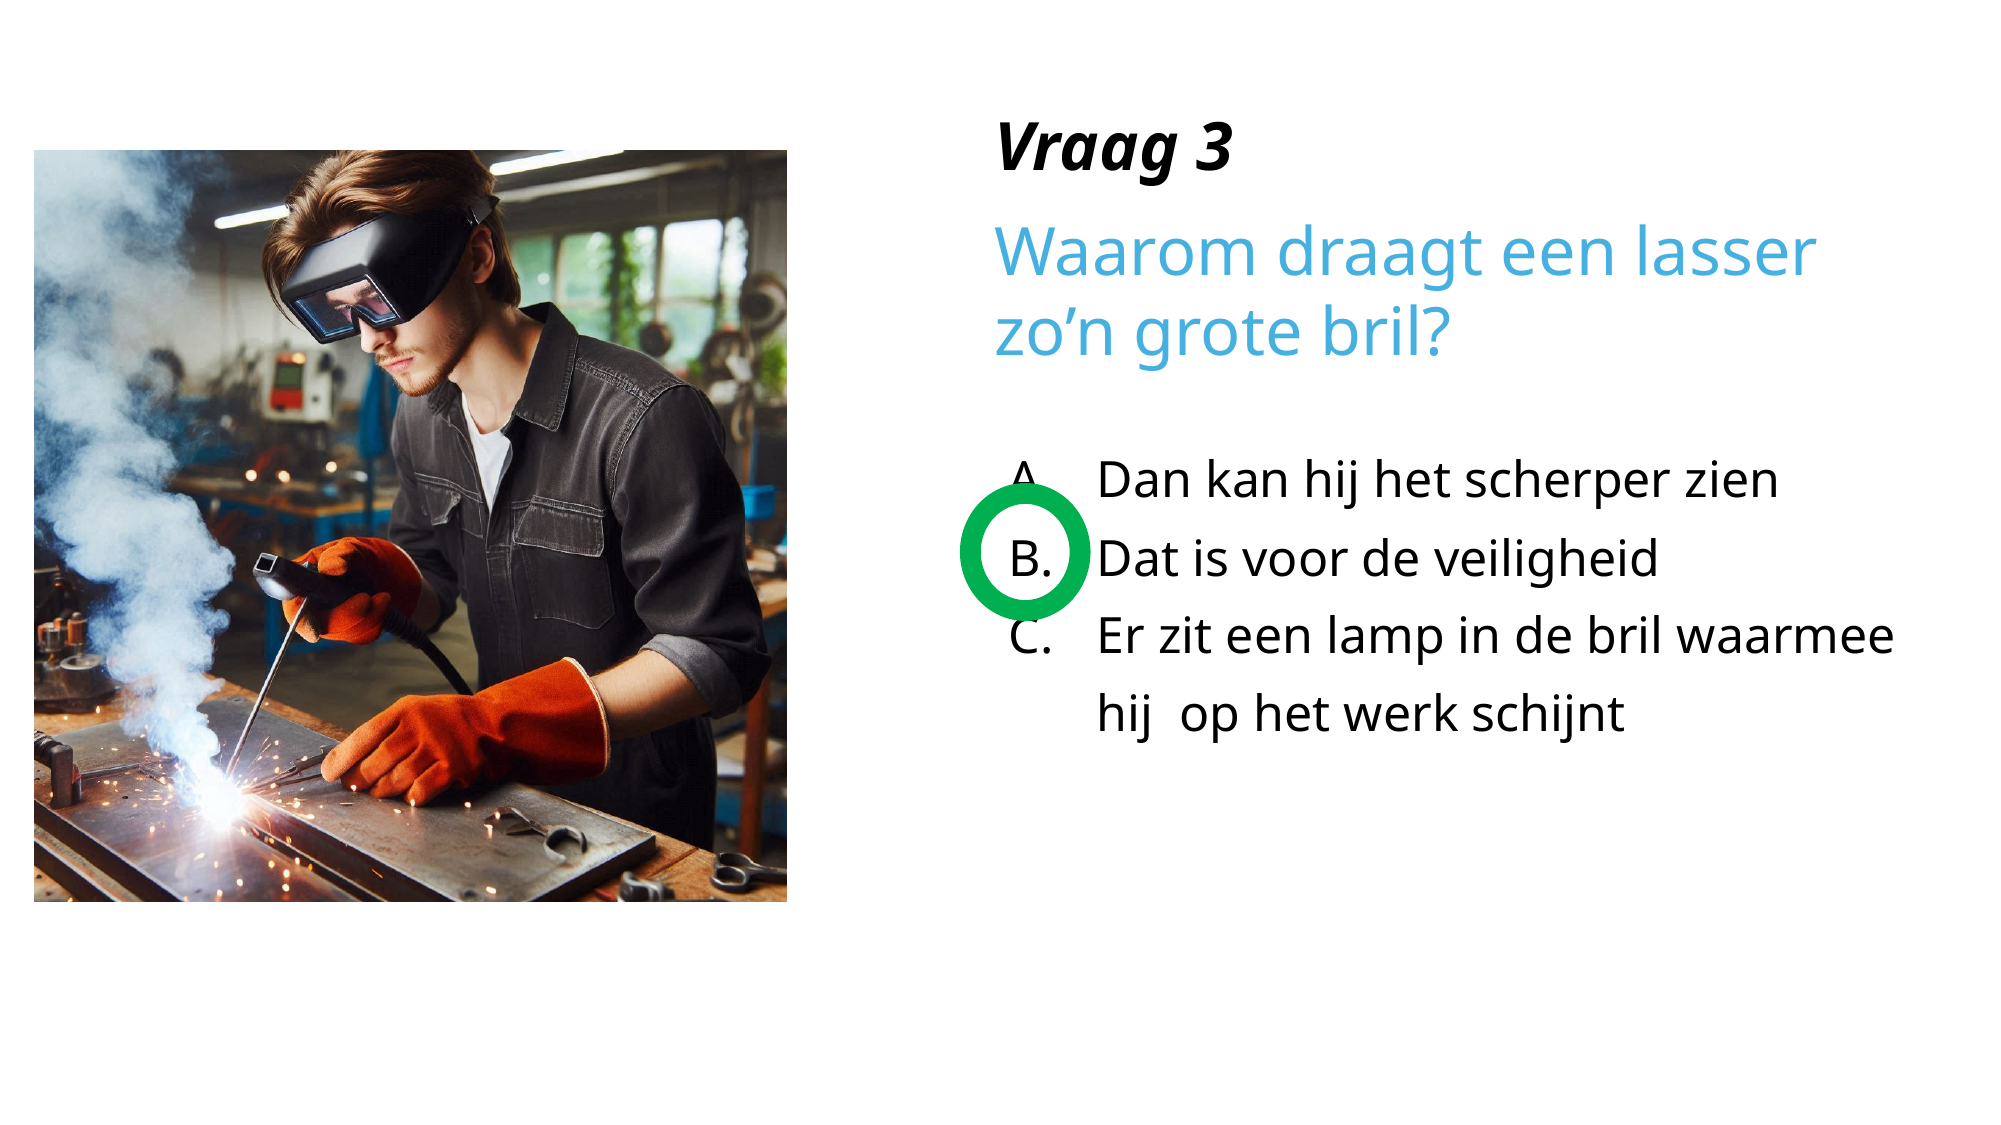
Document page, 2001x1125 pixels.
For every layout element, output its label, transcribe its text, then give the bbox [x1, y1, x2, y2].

picture [33, 149, 787, 903]
text_box [968, 491, 1082, 613]
text_box Dan kan hij het scherper zien Dat is voor de veiligheid Er zit een lamp in de bril waarmee hij op het werk schijnt [979, 422, 1949, 750]
text_box Vraag 3 Waarom draagt een lasser zo’n grote bril? [979, 87, 1848, 422]
